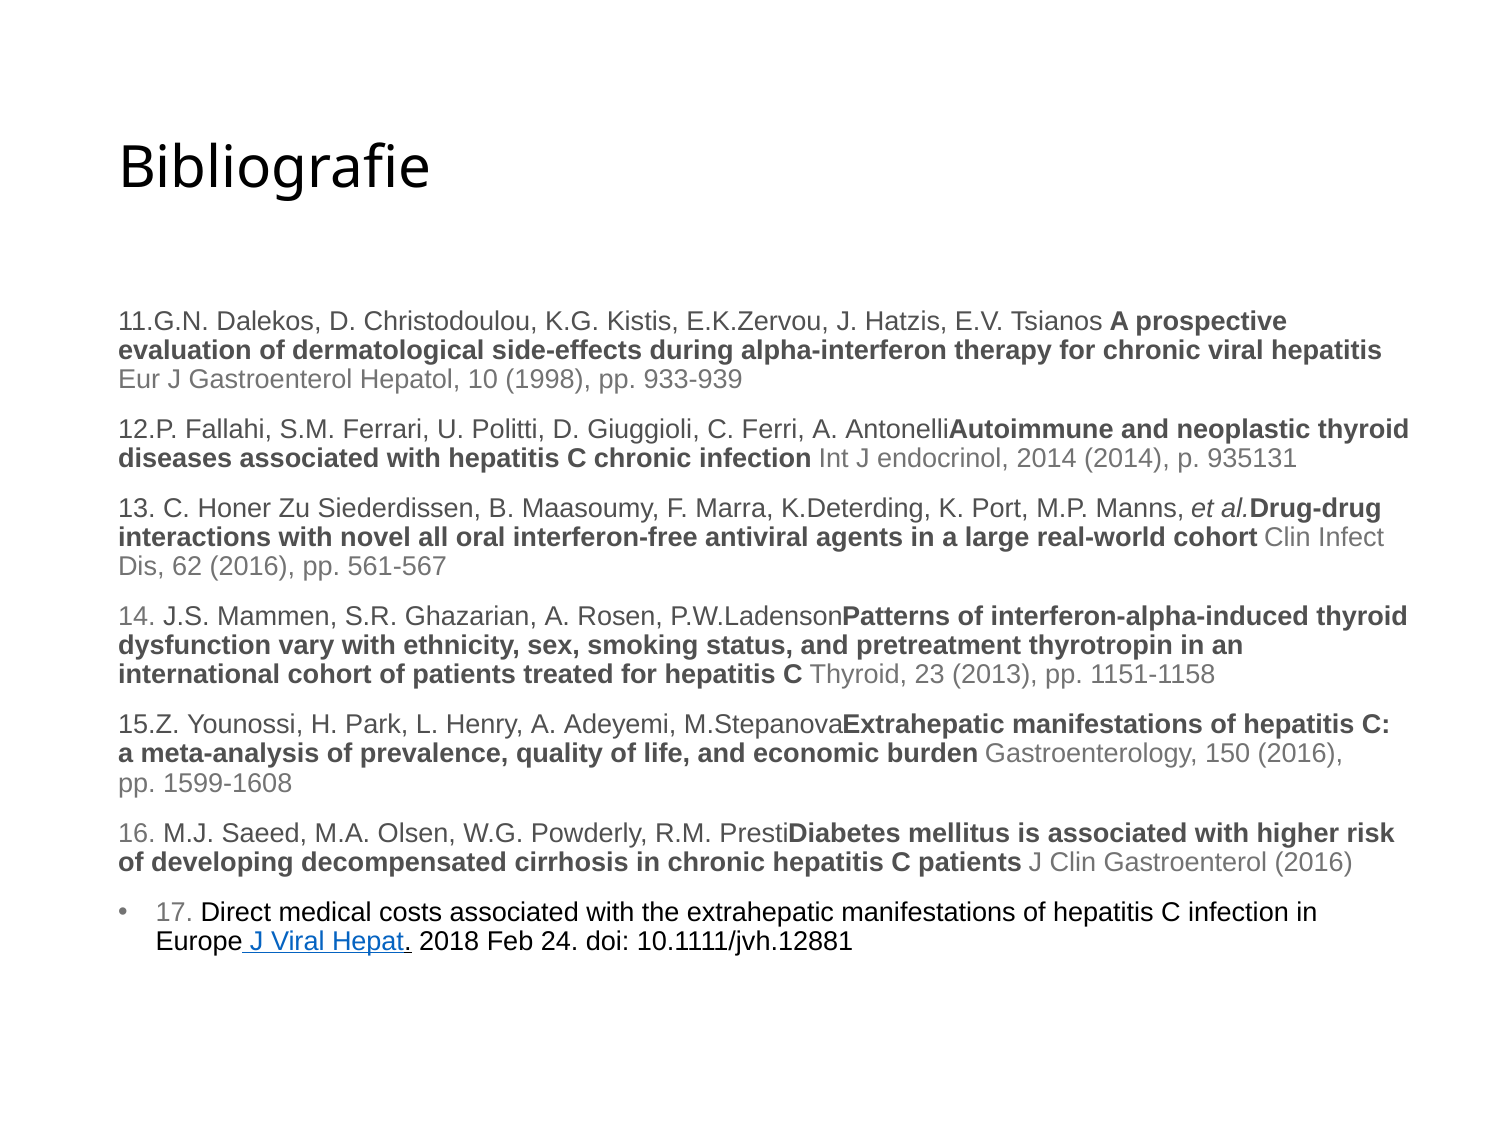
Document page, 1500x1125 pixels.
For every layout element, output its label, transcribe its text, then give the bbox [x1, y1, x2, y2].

list 11.G.N. Dalekos, D. Christodoulou, K.G. Kistis, E.K.Zervou, J. Hatzis, E.V. Tsianos A prospective evaluation of dermatological side-effects during alpha-interferon therapy for chronic viral hepatitis Eur J Gastroenterol Hepatol, 10 (1998), pp. 933-939 12.P. Fallahi, S.M. Ferrari, U. Politti, D. Giuggioli, C. Ferri, A. AntonelliAutoimmune and neoplastic thyroid diseases associated with hepatitis C chronic infection Int J endocrinol, 2014 (2014), p. 935131 13. C. Honer Zu Siederdissen, B. Maasoumy, F. Marra, K.Deterding, K. Port, M.P. Manns, et al.Drug-drug interactions with novel all oral interferon-free antiviral agents in a large real-world cohort Clin Infect Dis, 62 (2016), pp. 561-567 14. J.S. Mammen, S.R. Ghazarian, A. Rosen, P.W.LadensonPatterns of interferon-alpha-induced thyroid dysfunction vary with ethnicity, sex, smoking status, and pretreatment thyrotropin in an international cohort of patients treated for hepatitis C Thyroid, 23 (2013), pp. 1151-1158 15.Z. Younossi, H. Park, L. Henry, A. Adeyemi, M.StepanovaExtrahepatic manifestations of hepatitis C: a meta-analysis of prevalence, quality of life, and economic burden Gastroenterology, 150 (2016), pp. 1599-1608 16. M.J. Saeed, M.A. Olsen, W.G. Powderly, R.M. PrestiDiabetes mellitus is associated with higher risk of developing decompensated cirrhosis in chronic hepatitis C patients J Clin Gastroenterol (2016) 17. Direct medical costs associated with the extrahepatic manifestations of hepatitis C infection in Europe J Viral Hepat. 2018 Feb 24. doi: 10.1111/jvh.12881 [103, 299, 1425, 1075]
title Bibliografie [103, 59, 1397, 278]
